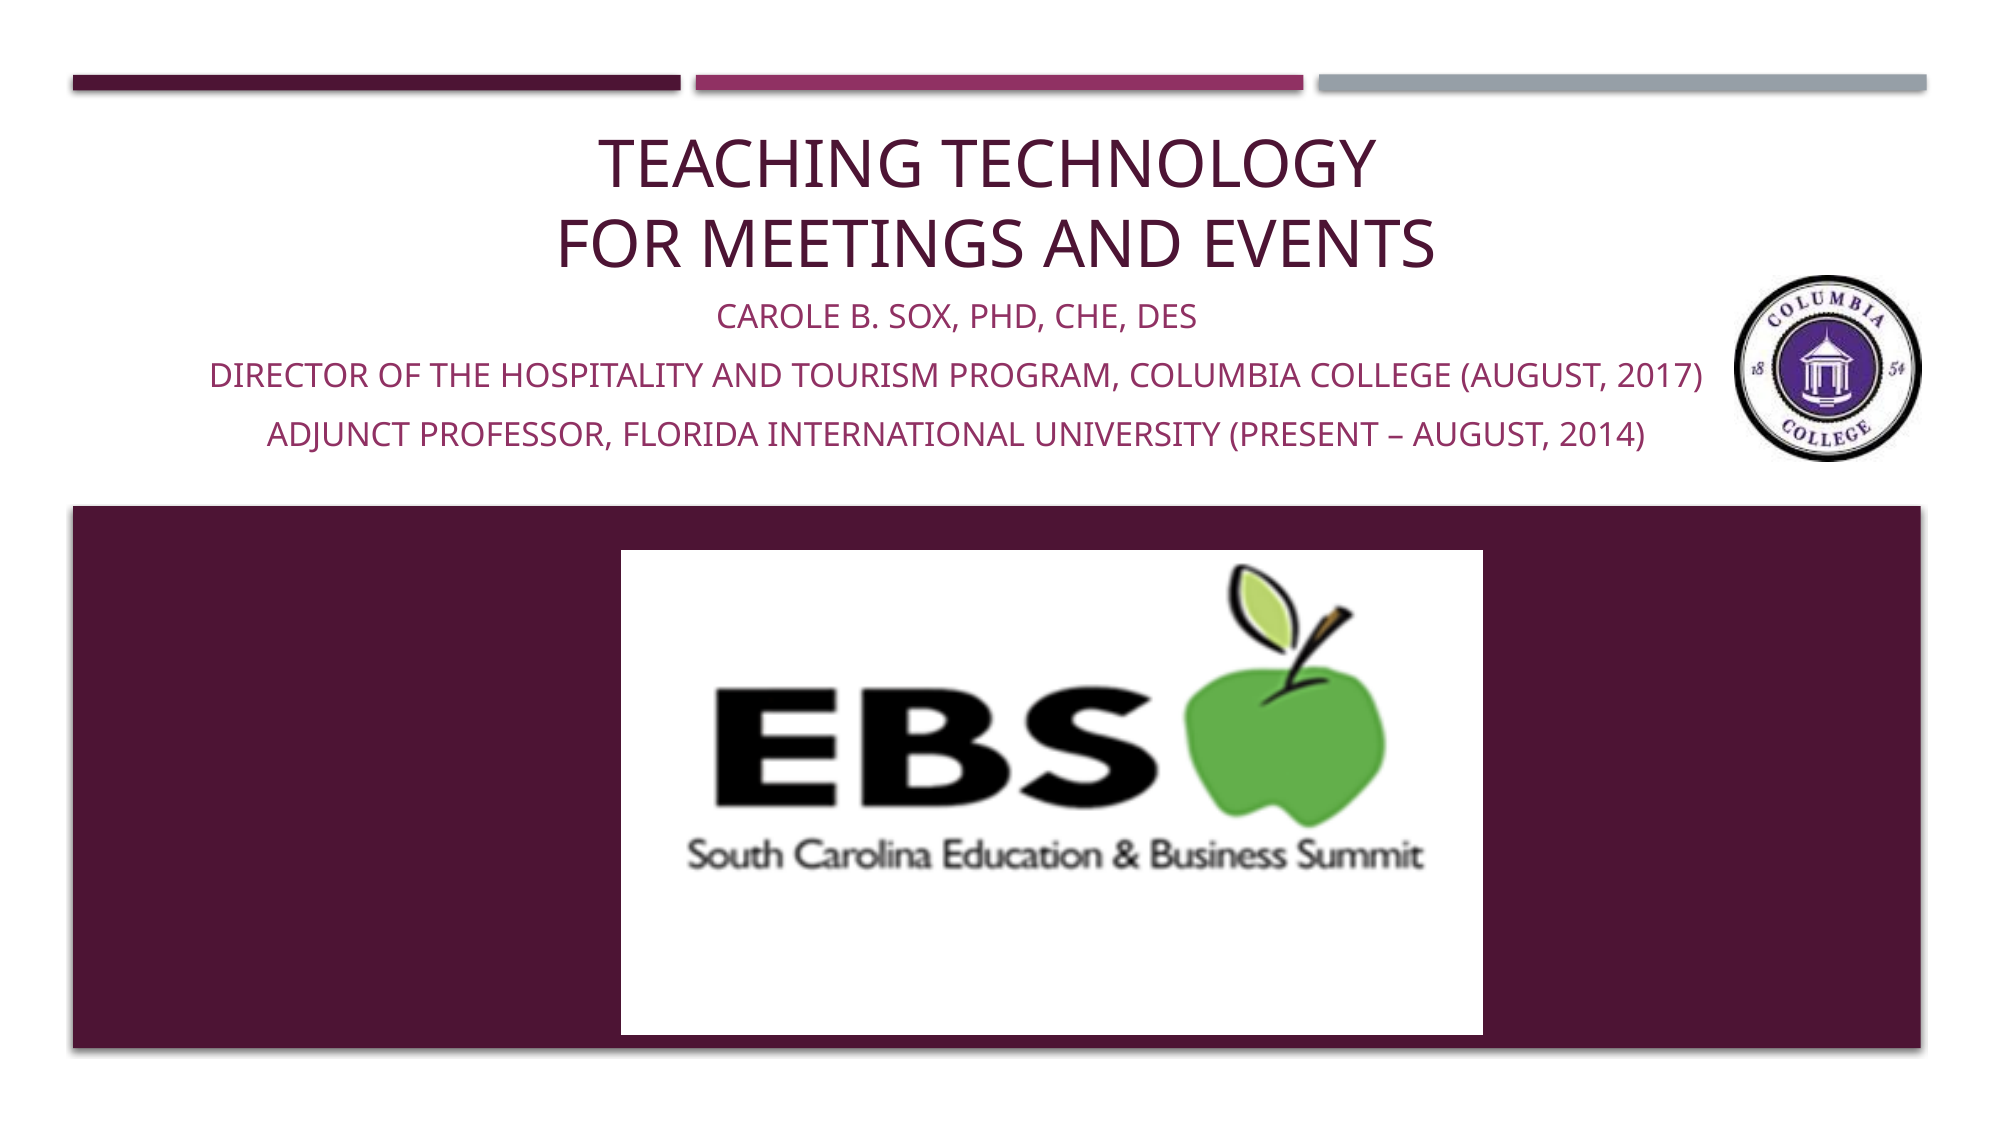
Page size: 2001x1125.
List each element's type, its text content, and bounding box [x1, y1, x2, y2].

title Teaching Technology for meetings and events [95, 113, 1899, 287]
picture [621, 549, 1484, 1036]
picture [1734, 275, 1922, 463]
subtitle Carole B. sox, PhD, che, des Director of the Hospitality and Tourism Program, Columbia College (August, 2017) Adjunct Professor, Florida International University (present – August, 2014) [53, 287, 1861, 494]
